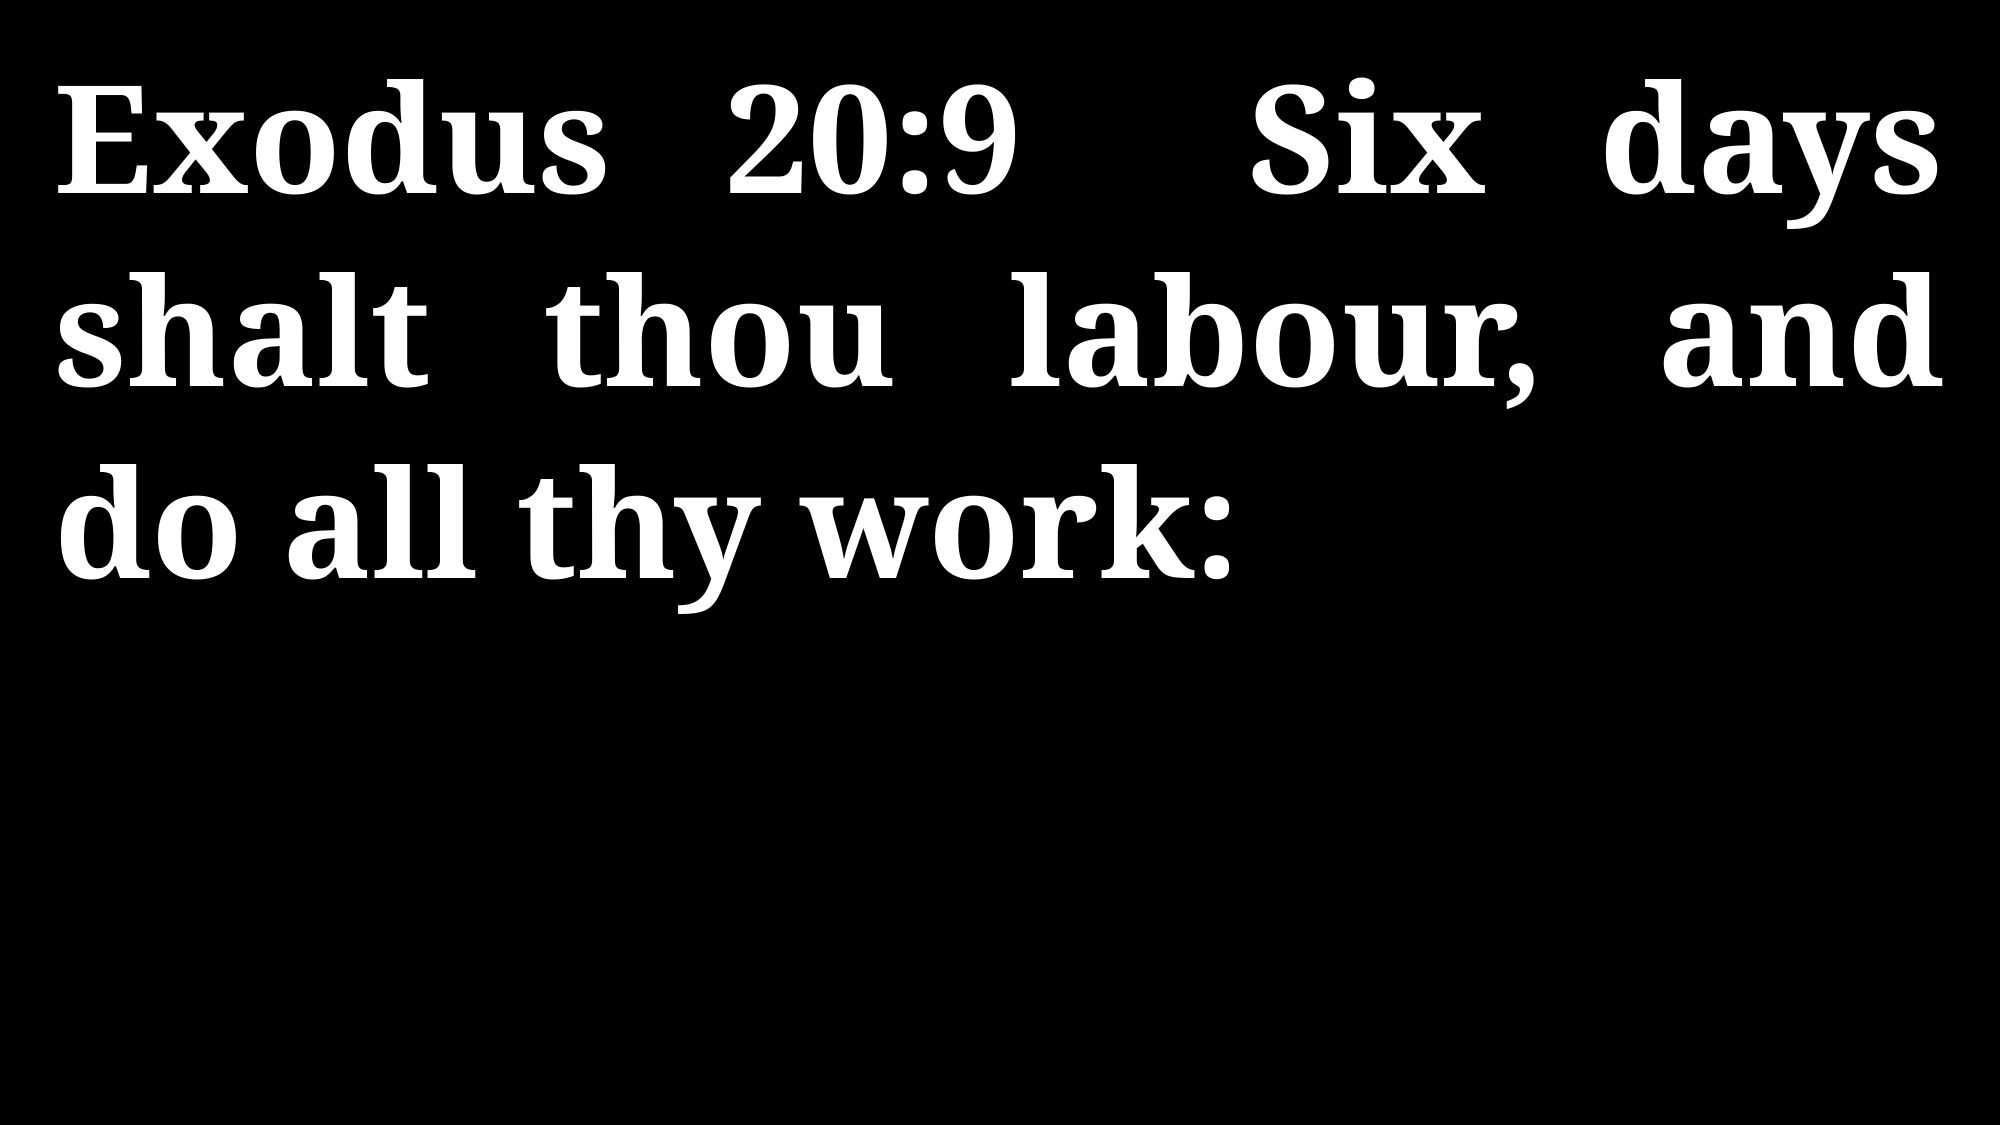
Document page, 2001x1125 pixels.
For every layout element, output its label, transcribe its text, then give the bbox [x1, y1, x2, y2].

text_box Exodus 20:9 Six days shalt thou labour, and do all thy work: [39, 23, 1961, 616]
